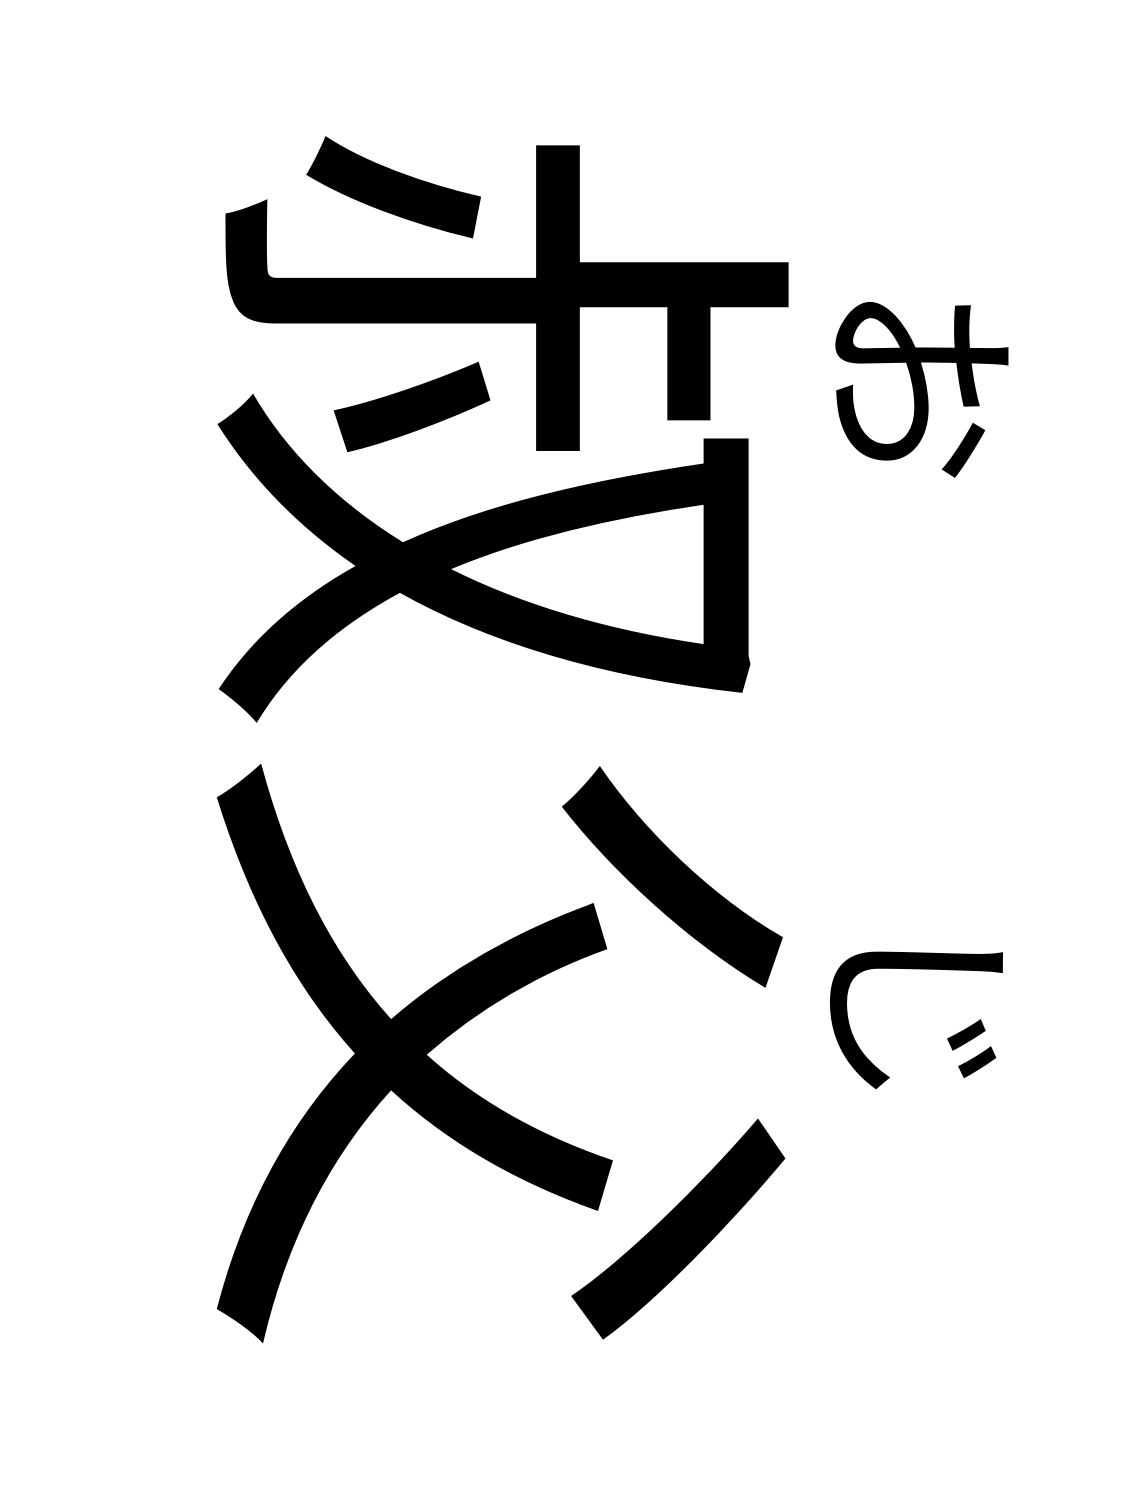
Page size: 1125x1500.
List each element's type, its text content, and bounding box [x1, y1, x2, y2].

text_box 叔父 [135, 116, 894, 1384]
text_box お じ [775, 265, 1058, 1400]
